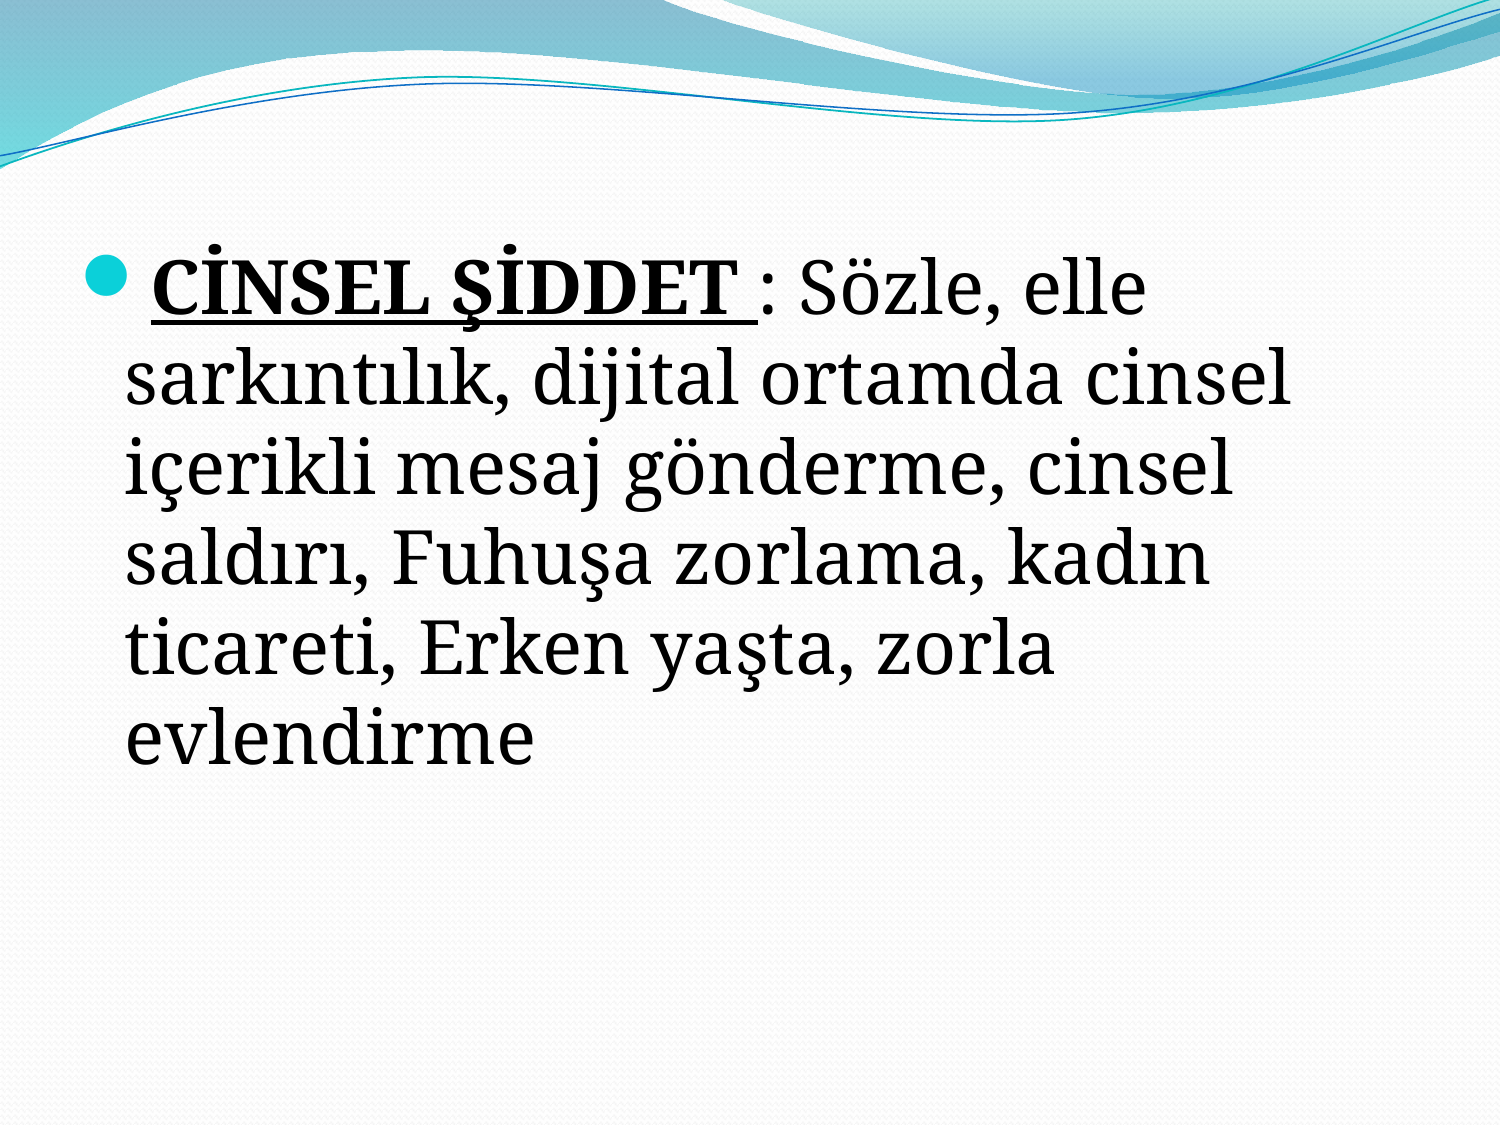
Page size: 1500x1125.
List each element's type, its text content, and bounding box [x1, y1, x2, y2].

list CİNSEL ŞİDDET : Sözle, elle sarkıntılık, dijital ortamda cinsel içerikli mesaj gönderme, cinsel saldırı, Fuhuşa zorlama, kadın ticareti, Erken yaşta, zorla evlendirme [64, 231, 1415, 953]
